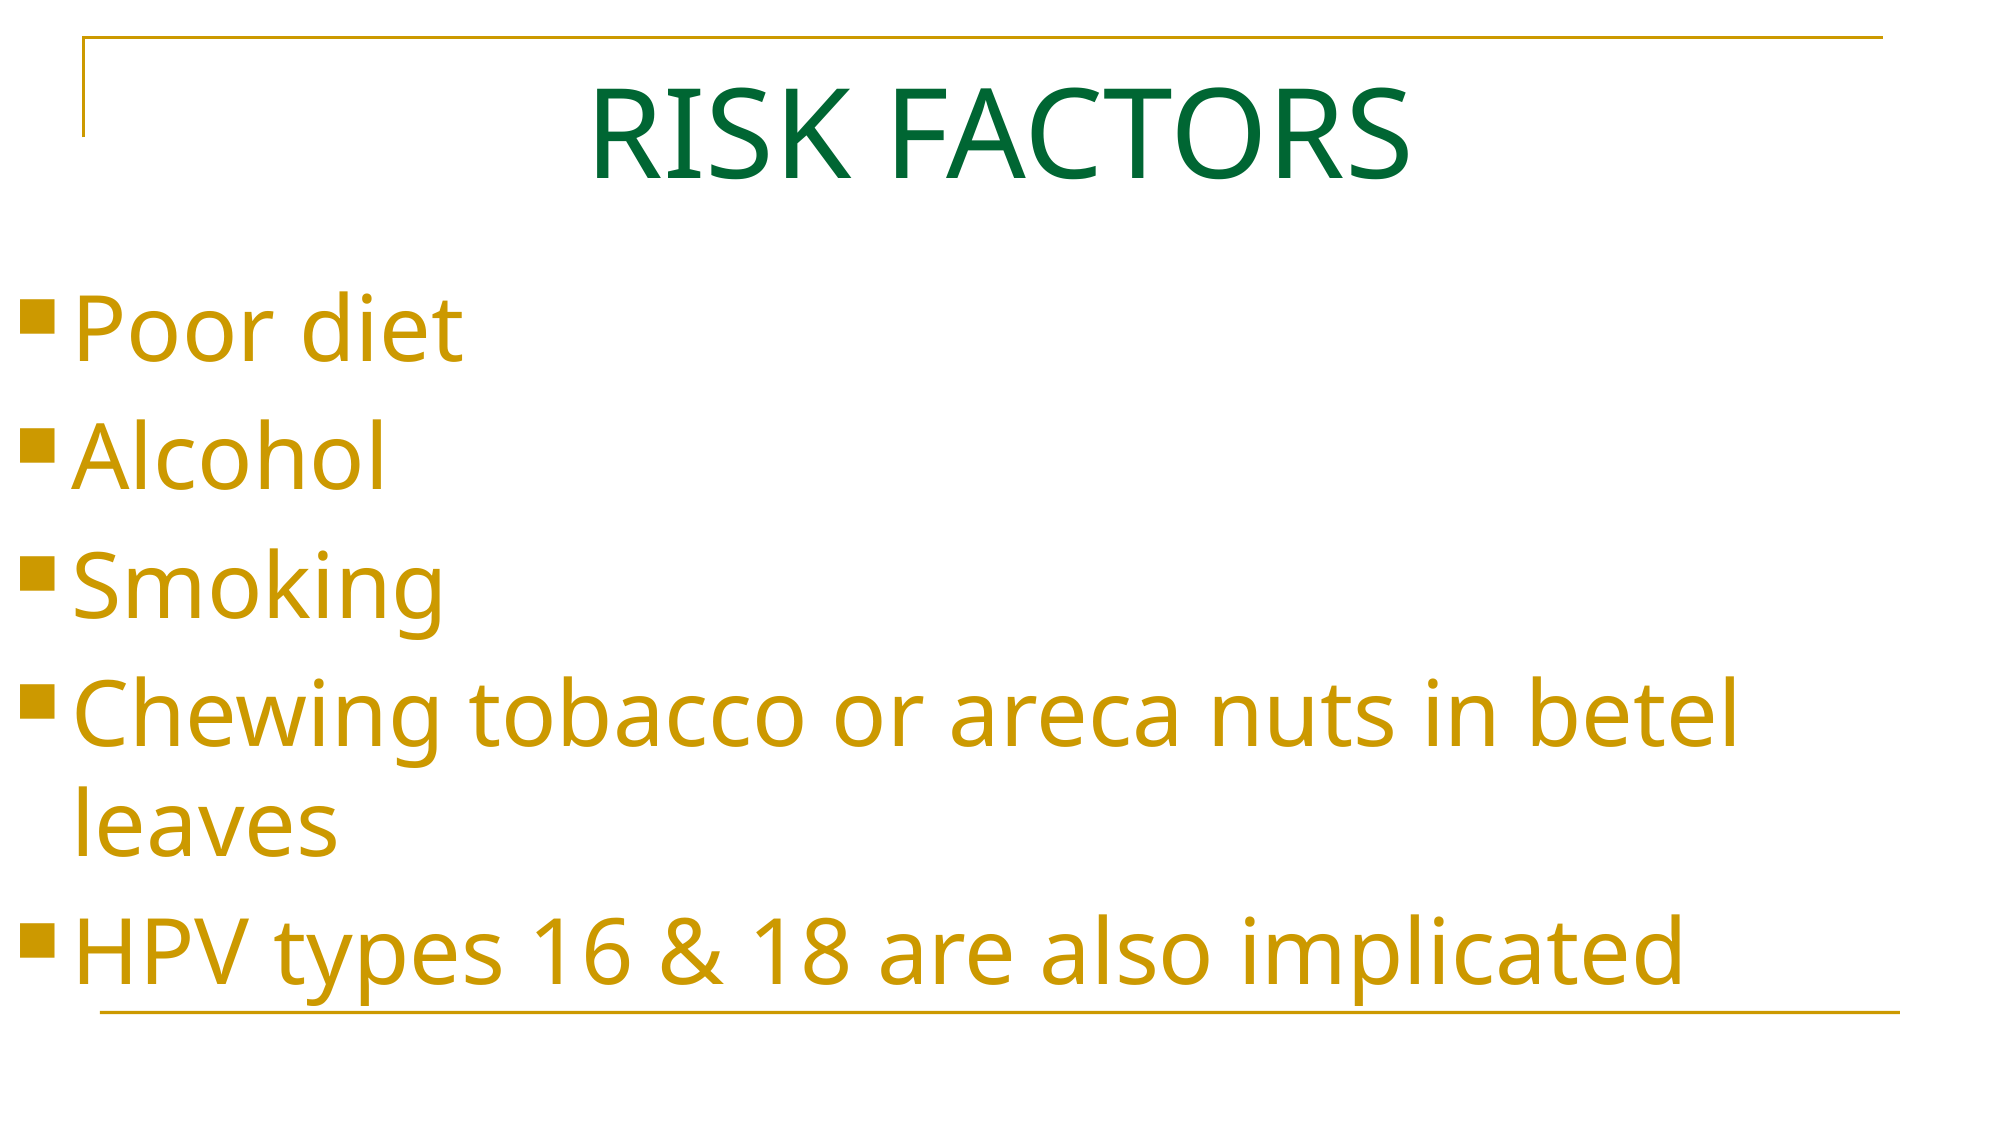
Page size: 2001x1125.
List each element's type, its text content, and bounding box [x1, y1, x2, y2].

list Poor diet Alcohol Smoking Chewing tobacco or areca nuts in betel leaves HPV types 16 & 18 are also implicated [0, 262, 2000, 1006]
title RISK FACTORS [99, 45, 1900, 233]
